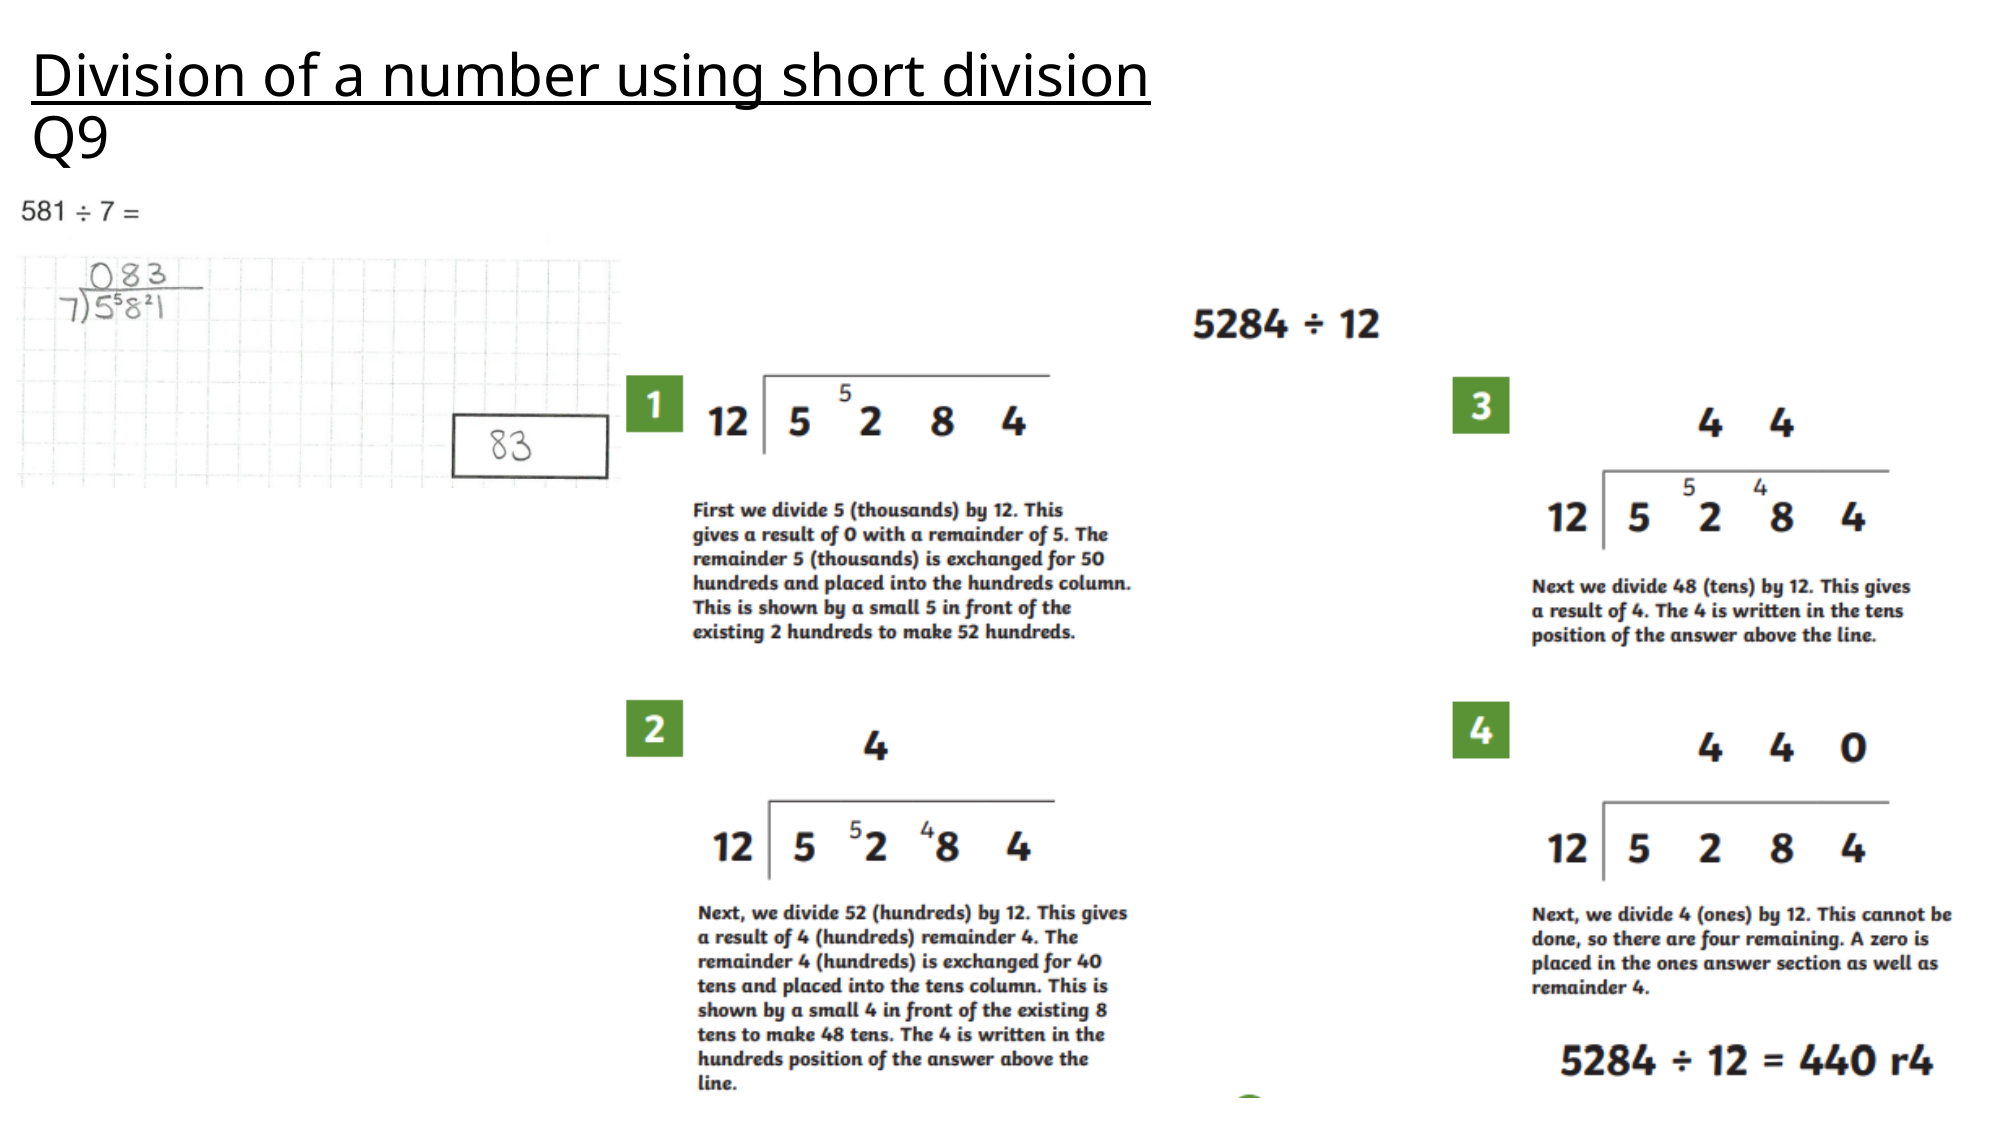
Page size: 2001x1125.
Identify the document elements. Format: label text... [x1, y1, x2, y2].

picture [16, 179, 2000, 1098]
title Division of a number using short division Q9 [16, 0, 1742, 218]
